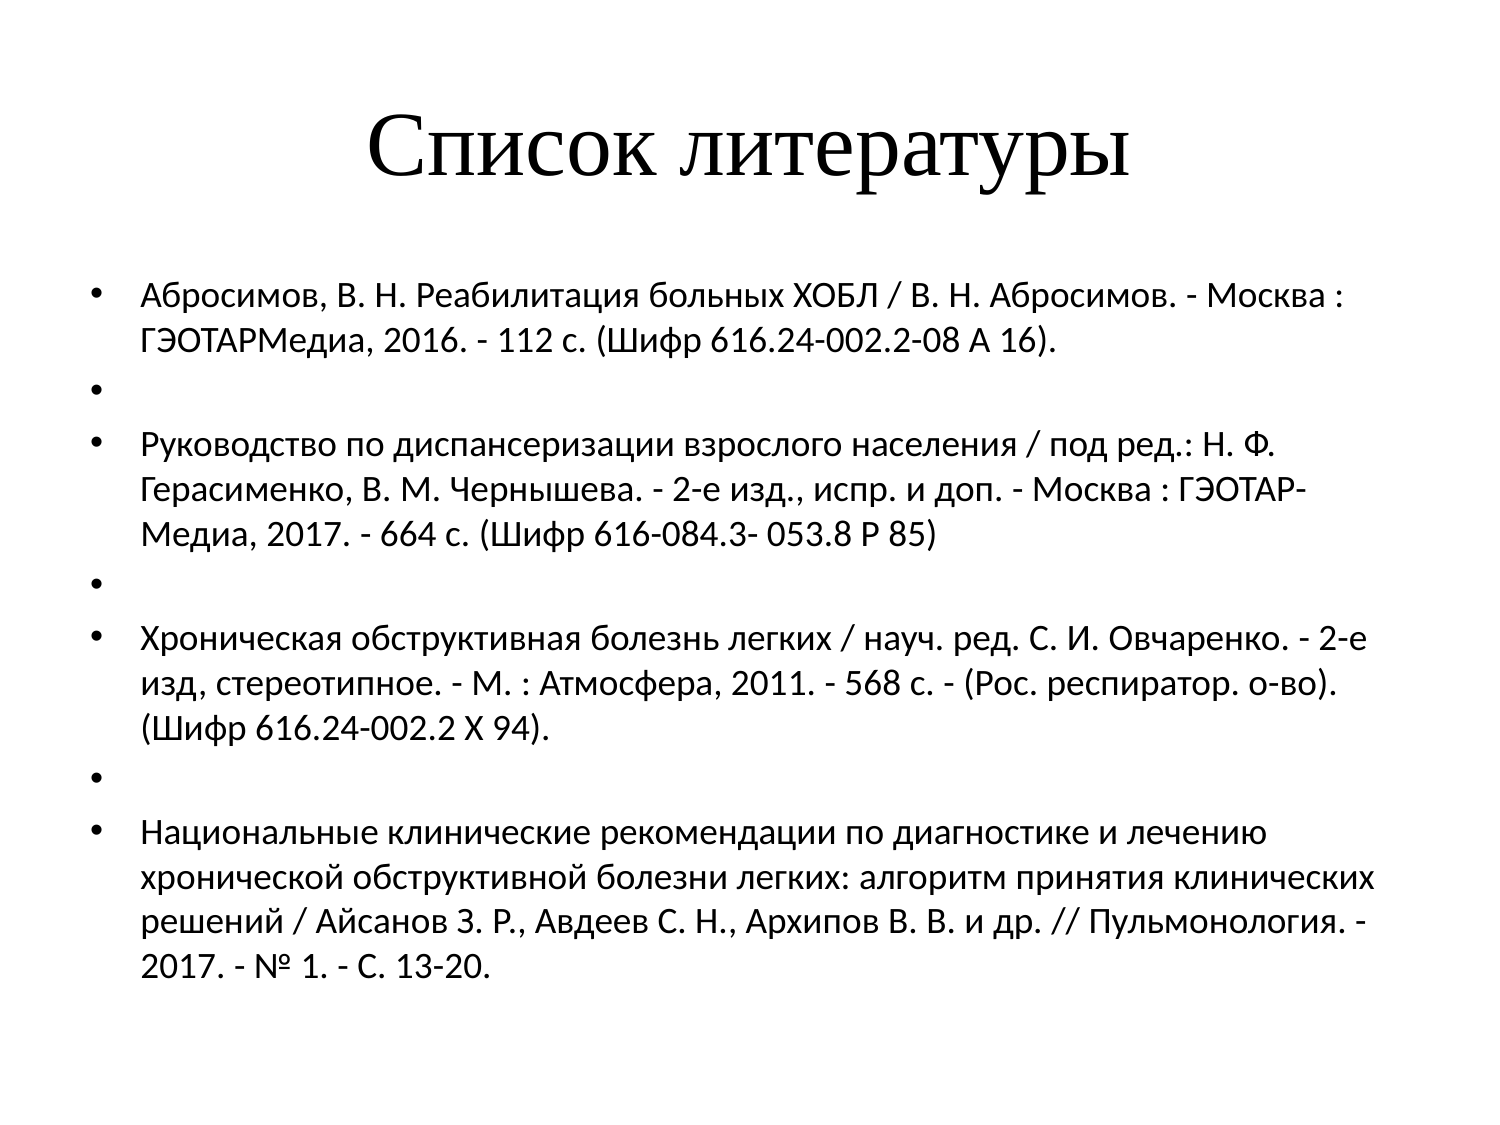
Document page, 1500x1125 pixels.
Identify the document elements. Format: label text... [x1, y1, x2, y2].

title Список литературы [75, 45, 1425, 233]
list Абросимов, В. Н. Реабилитация больных ХОБЛ / В. Н. Абросимов. - Москва : ГЭОТАРМедиа, 2016. - 112 с. (Шифр 616.24-002.2-08 А 16). Руководство по диспансеризации взрослого населения / под ред.: Н. Ф. Герасименко, В. М. Чернышева. - 2-е изд., испр. и доп. - Москва : ГЭОТАР-Медиа, 2017. - 664 с. (Шифр 616-084.3- 053.8 Р 85) Хроническая обструктивная болезнь легких / науч. ред. С. И. Овчаренко. - 2-е изд, стереотипное. - М. : Атмосфера, 2011. - 568 с. - (Рос. респиратор. о-во). (Шифр 616.24-002.2 Х 94). Национальные клинические рекомендации по диагностике и лечению хронической обструктивной болезни легких: алгоритм принятия клинических решений / Айсанов З. Р., Авдеев С. Н., Архипов В. В. и др. // Пульмонология. - 2017. - № 1. - С. 13-20. [75, 262, 1425, 1005]
